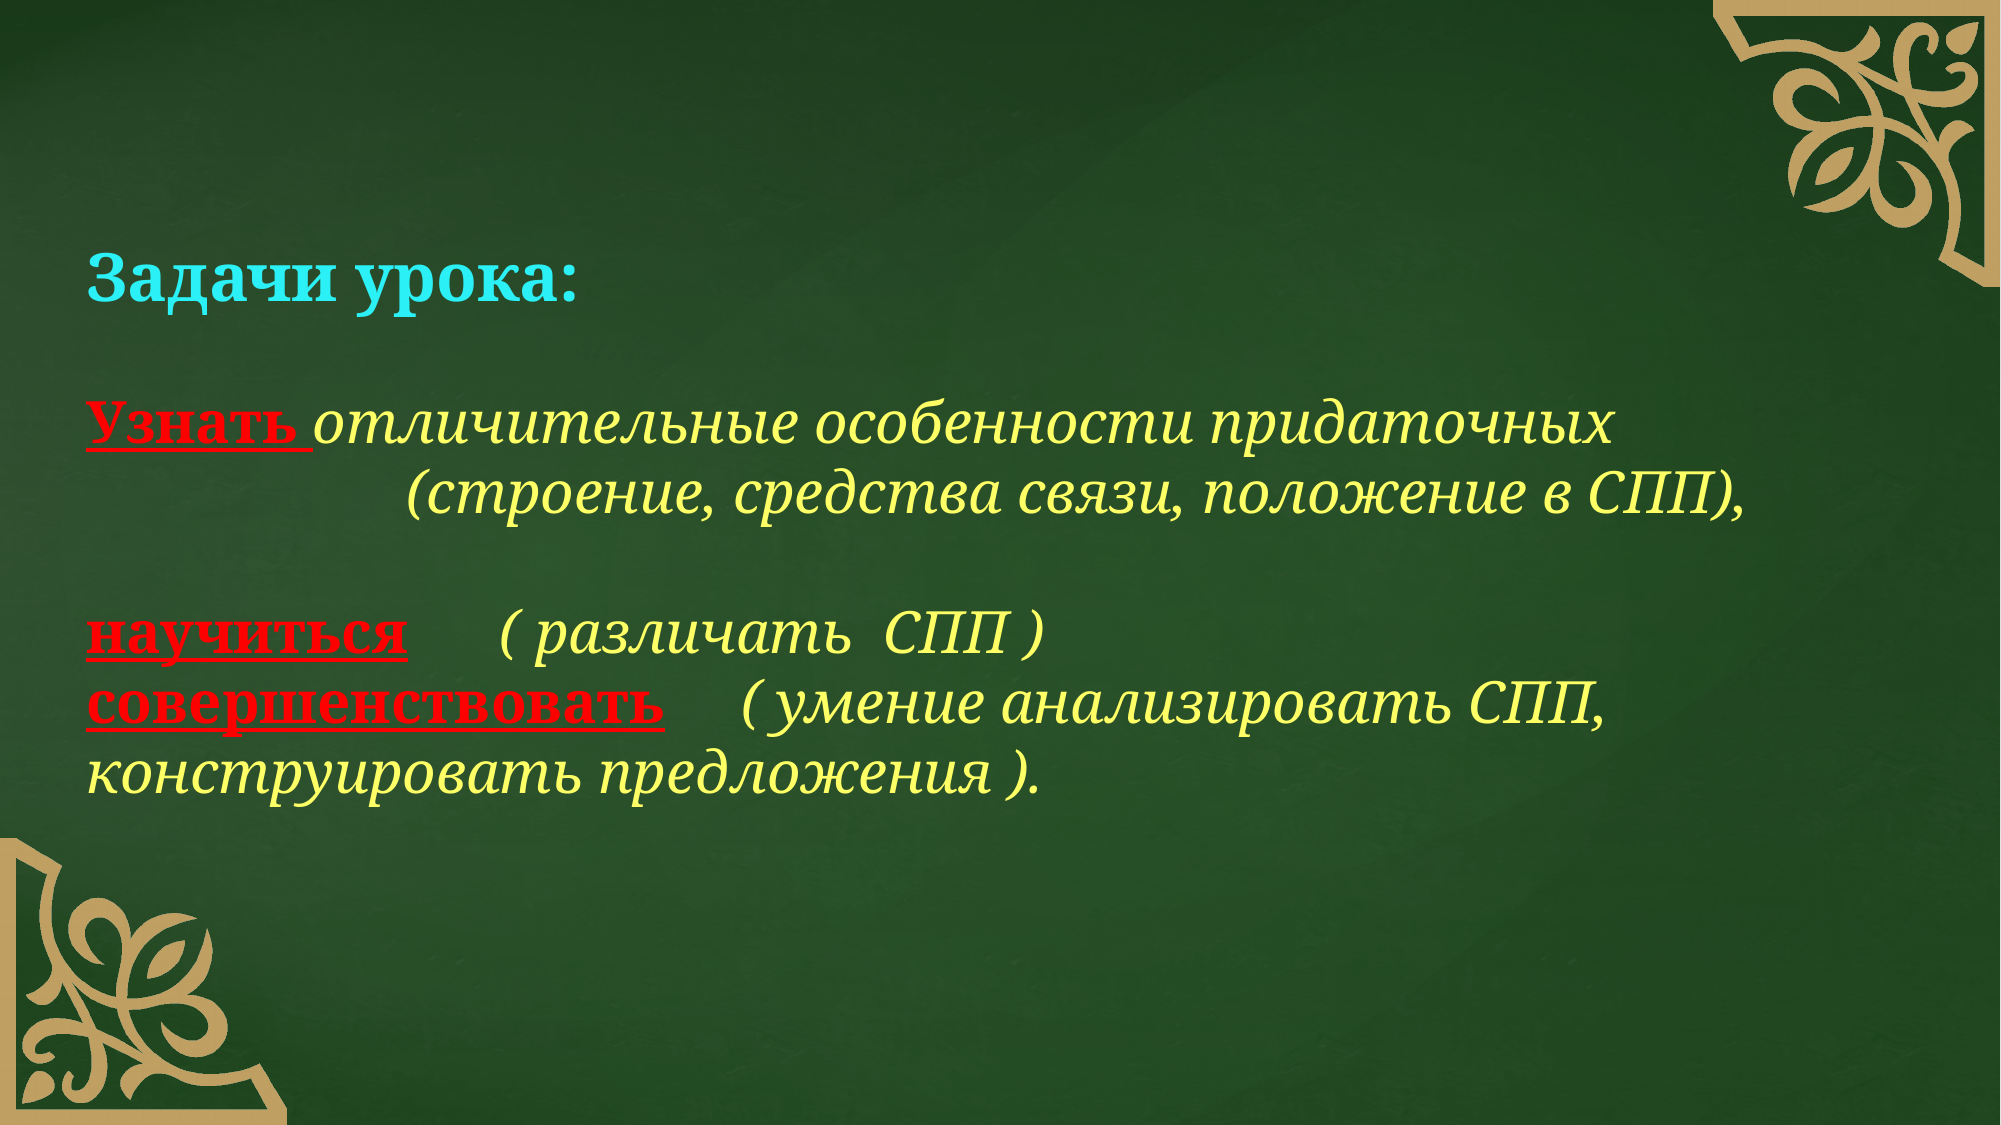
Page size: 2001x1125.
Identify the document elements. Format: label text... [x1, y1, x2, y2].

text_box Задачи урока: Узнать отличительные особенности придаточных (строение, средства связи, положение в СПП), научиться ( различать СПП ) совершенствовать ( умение анализировать СПП, конструировать предложения ). [71, 227, 1963, 813]
picture [0, 837, 287, 1125]
picture [1712, 0, 2000, 287]
